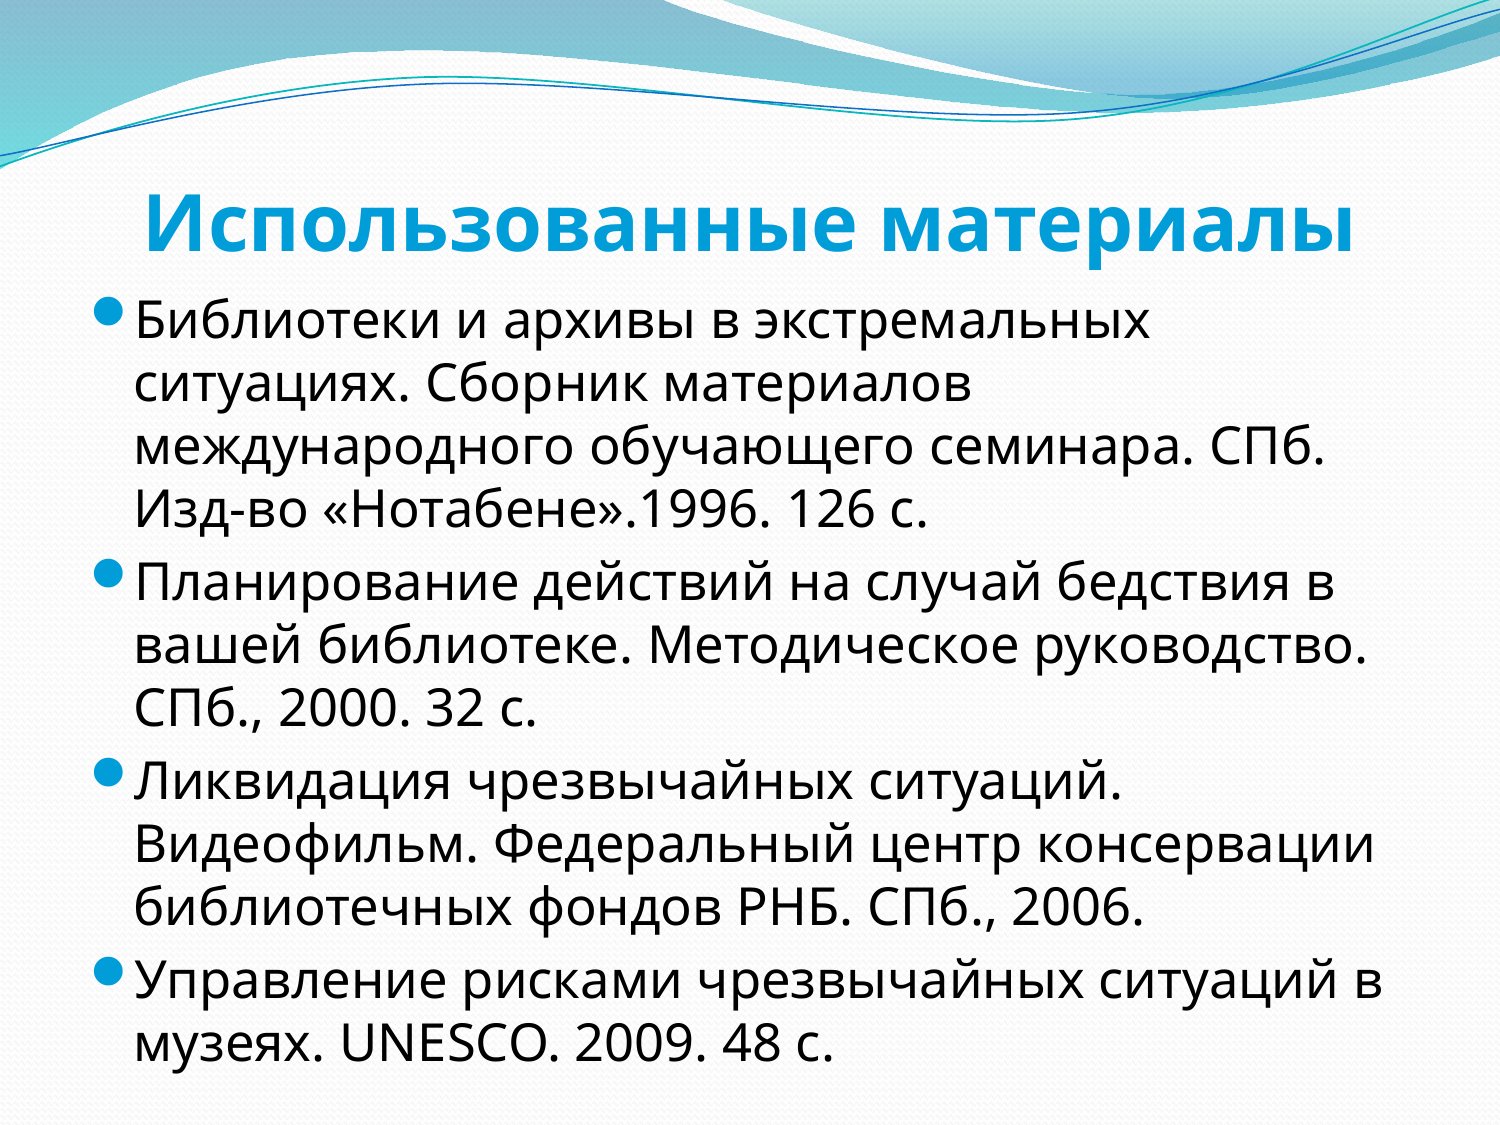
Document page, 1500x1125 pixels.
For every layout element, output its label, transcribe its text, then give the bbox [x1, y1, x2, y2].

list Библиотеки и архивы в экстремальных ситуациях. Сборник материалов международного обучающего семинара. СПб. Изд-во «Нотабене».1996. 126 с. Планирование действий на случай бедствия в вашей библиотеке. Методическое руководство. СПб., 2000. 32 с. Ликвидация чрезвычайных ситуаций. Видеофильм. Федеральный центр консервации библиотечных фондов РНБ. СПб., 2006. Управление рисками чрезвычайных ситуаций в музеях. UNESCO. 2009. 48 c. [75, 278, 1425, 1083]
title Использованные материалы [75, 145, 1425, 268]
